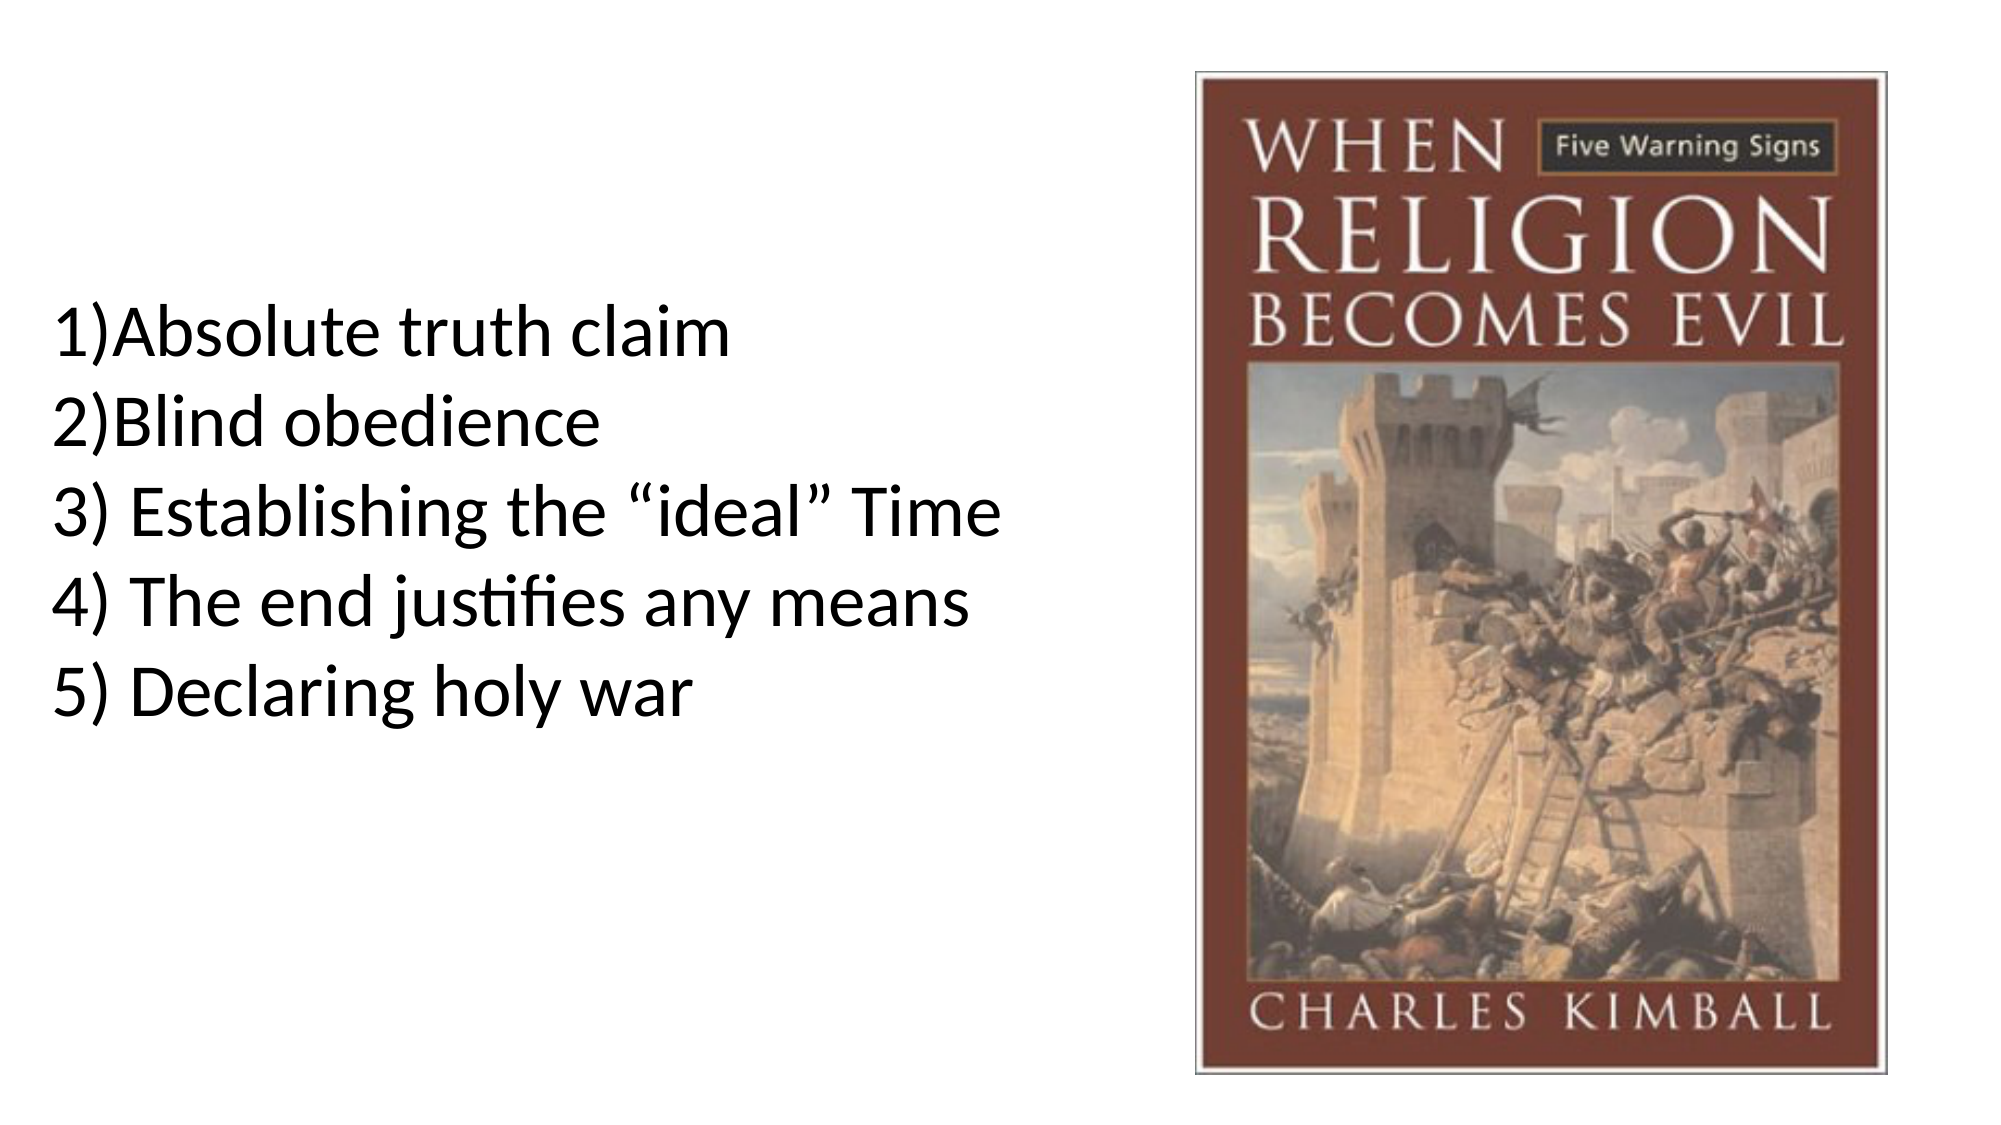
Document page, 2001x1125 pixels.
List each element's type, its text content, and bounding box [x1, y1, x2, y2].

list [1195, 71, 1888, 1075]
text_box 1)Absolute truth claim 2)Blind obedience 3) Establishing the “ideal” Time 4) The end justifies any means 5) Declaring holy war [36, 274, 1171, 740]
